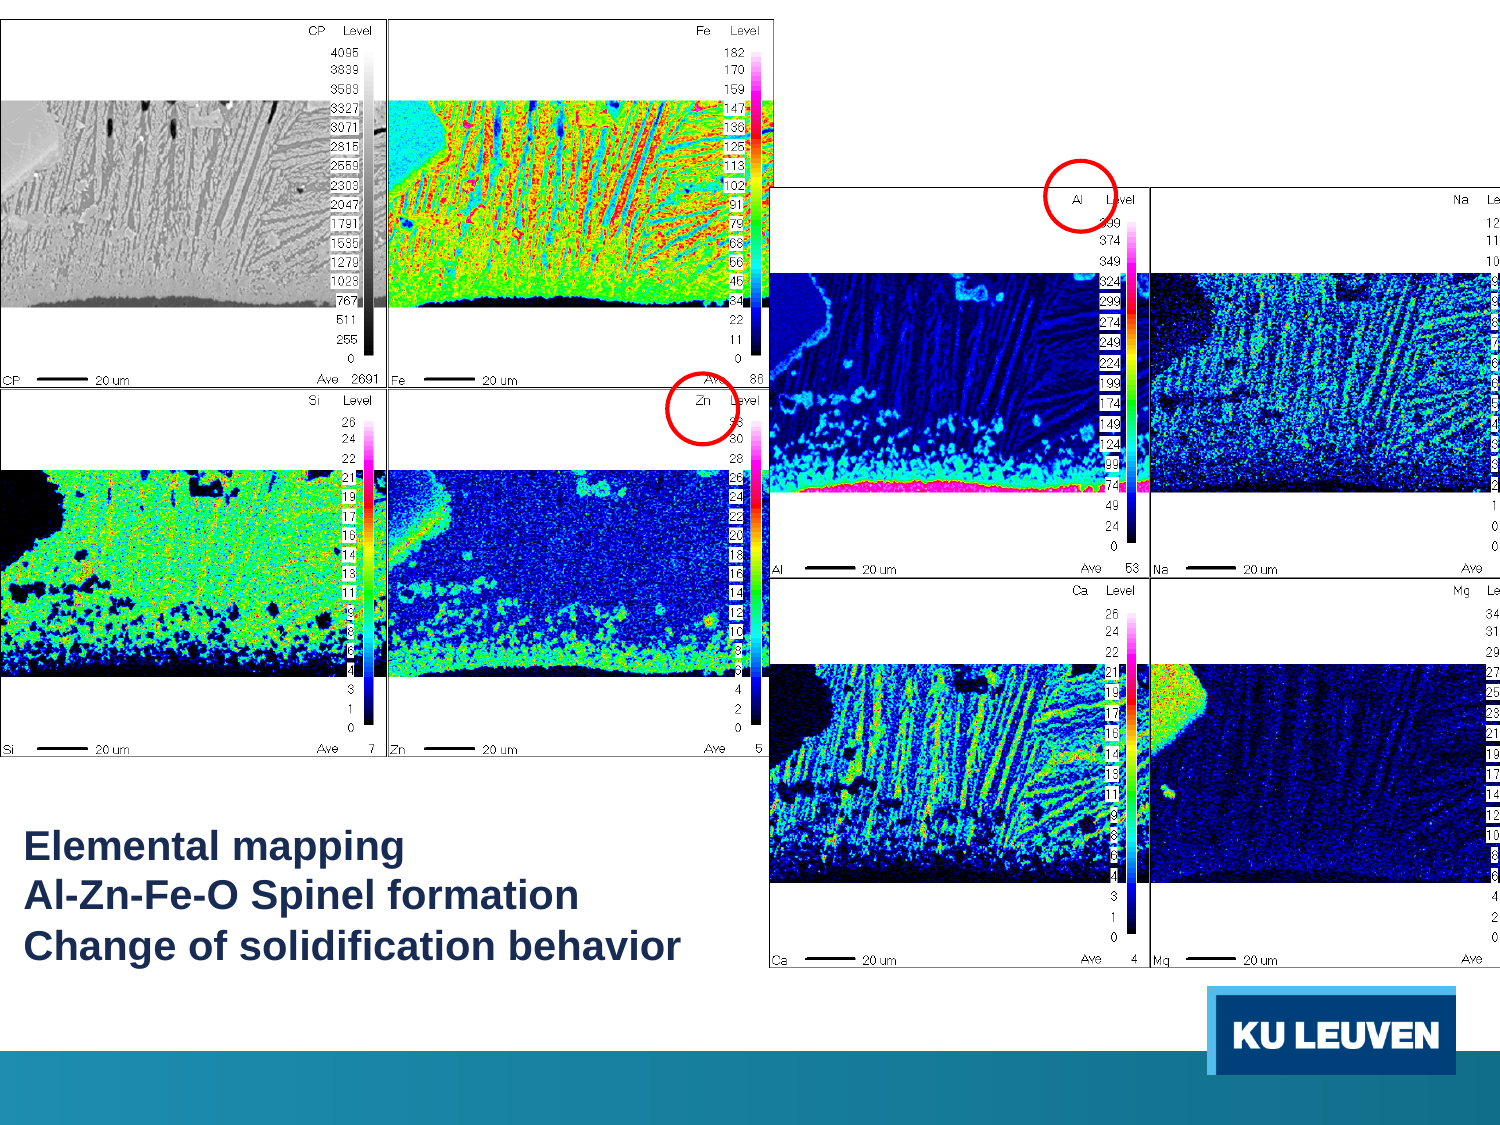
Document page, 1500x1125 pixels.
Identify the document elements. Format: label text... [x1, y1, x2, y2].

picture [1154, 422, 1161, 428]
picture [1354, 410, 1359, 420]
picture [1377, 312, 1393, 337]
picture [1412, 402, 1435, 430]
picture [1424, 380, 1430, 388]
picture [1207, 986, 1456, 1075]
picture [1264, 400, 1275, 407]
picture [1289, 374, 1301, 394]
picture [1448, 447, 1454, 455]
picture [1332, 435, 1339, 442]
picture [1170, 370, 1180, 384]
picture [1388, 291, 1403, 309]
picture [1321, 400, 1350, 441]
picture [1403, 406, 1412, 414]
picture [1451, 378, 1477, 390]
picture [1479, 305, 1487, 315]
picture [1373, 336, 1380, 342]
picture [1317, 391, 1325, 398]
picture [1455, 413, 1461, 423]
picture [1478, 351, 1486, 363]
picture [1225, 295, 1232, 302]
picture [1381, 413, 1400, 444]
picture [1261, 370, 1278, 399]
picture [1297, 397, 1303, 404]
picture [1287, 339, 1293, 347]
picture [1439, 431, 1459, 447]
picture [1287, 331, 1307, 372]
picture [1225, 277, 1233, 290]
picture [1339, 438, 1351, 452]
picture [1301, 406, 1308, 414]
picture [1457, 393, 1463, 401]
picture [1454, 349, 1459, 359]
picture [1217, 370, 1225, 384]
picture [1474, 371, 1484, 375]
picture [1314, 316, 1329, 327]
picture [1376, 289, 1385, 302]
picture [1464, 407, 1473, 416]
picture [1234, 279, 1244, 294]
picture [1252, 406, 1293, 438]
picture [1333, 367, 1348, 400]
picture [1174, 364, 1181, 370]
picture [1307, 338, 1317, 368]
picture [1403, 307, 1426, 341]
picture [1457, 314, 1471, 323]
picture [1418, 351, 1427, 357]
picture [1362, 339, 1375, 347]
picture [1489, 353, 1500, 372]
picture [1423, 420, 1450, 436]
picture [1473, 409, 1479, 416]
picture [1379, 303, 1391, 317]
picture [1436, 397, 1450, 409]
picture [1422, 305, 1431, 311]
picture [1303, 297, 1308, 305]
picture [1205, 359, 1212, 368]
picture [1450, 399, 1459, 407]
picture [1220, 288, 1291, 377]
picture [1459, 305, 1473, 313]
text_box Elemental mapping Al-Zn-Fe-O Spinel formation Change of solidification behavior [8, 810, 697, 976]
picture [1476, 313, 1500, 350]
picture [1424, 440, 1433, 453]
picture [0, 18, 1500, 968]
picture [1311, 299, 1321, 309]
picture [1318, 429, 1324, 437]
picture [1474, 299, 1481, 305]
picture [1430, 292, 1445, 303]
picture [1462, 340, 1473, 354]
picture [1272, 307, 1290, 329]
picture [1286, 292, 1294, 298]
picture [1305, 371, 1316, 404]
picture [1387, 374, 1400, 396]
picture [1468, 285, 1476, 294]
picture [1446, 287, 1452, 296]
picture [1215, 325, 1230, 341]
picture [1360, 308, 1372, 337]
picture [1240, 365, 1252, 380]
picture [1198, 371, 1210, 383]
picture [1367, 356, 1377, 372]
picture [1425, 359, 1436, 365]
picture [1301, 309, 1308, 316]
picture [1428, 307, 1451, 321]
picture [1444, 326, 1466, 346]
picture [1297, 317, 1316, 337]
picture [1321, 331, 1358, 376]
picture [1417, 325, 1437, 344]
picture [1346, 410, 1351, 419]
picture [1313, 415, 1320, 426]
picture [1234, 293, 1239, 301]
picture [1428, 335, 1446, 350]
picture [1428, 388, 1446, 395]
picture [1480, 284, 1488, 289]
picture [1323, 304, 1361, 335]
picture [1331, 321, 1340, 333]
picture [1455, 282, 1466, 297]
picture [1293, 301, 1304, 314]
picture [1352, 364, 1363, 376]
picture [1318, 359, 1325, 367]
picture [1432, 304, 1440, 309]
picture [1392, 402, 1400, 412]
picture [1322, 374, 1332, 380]
text_box [1044, 158, 1117, 186]
picture [1277, 277, 1282, 290]
picture [1399, 365, 1426, 403]
picture [1294, 403, 1300, 411]
picture [1279, 402, 1287, 407]
picture [1378, 338, 1385, 349]
picture [1465, 324, 1471, 333]
picture [1437, 362, 1456, 385]
